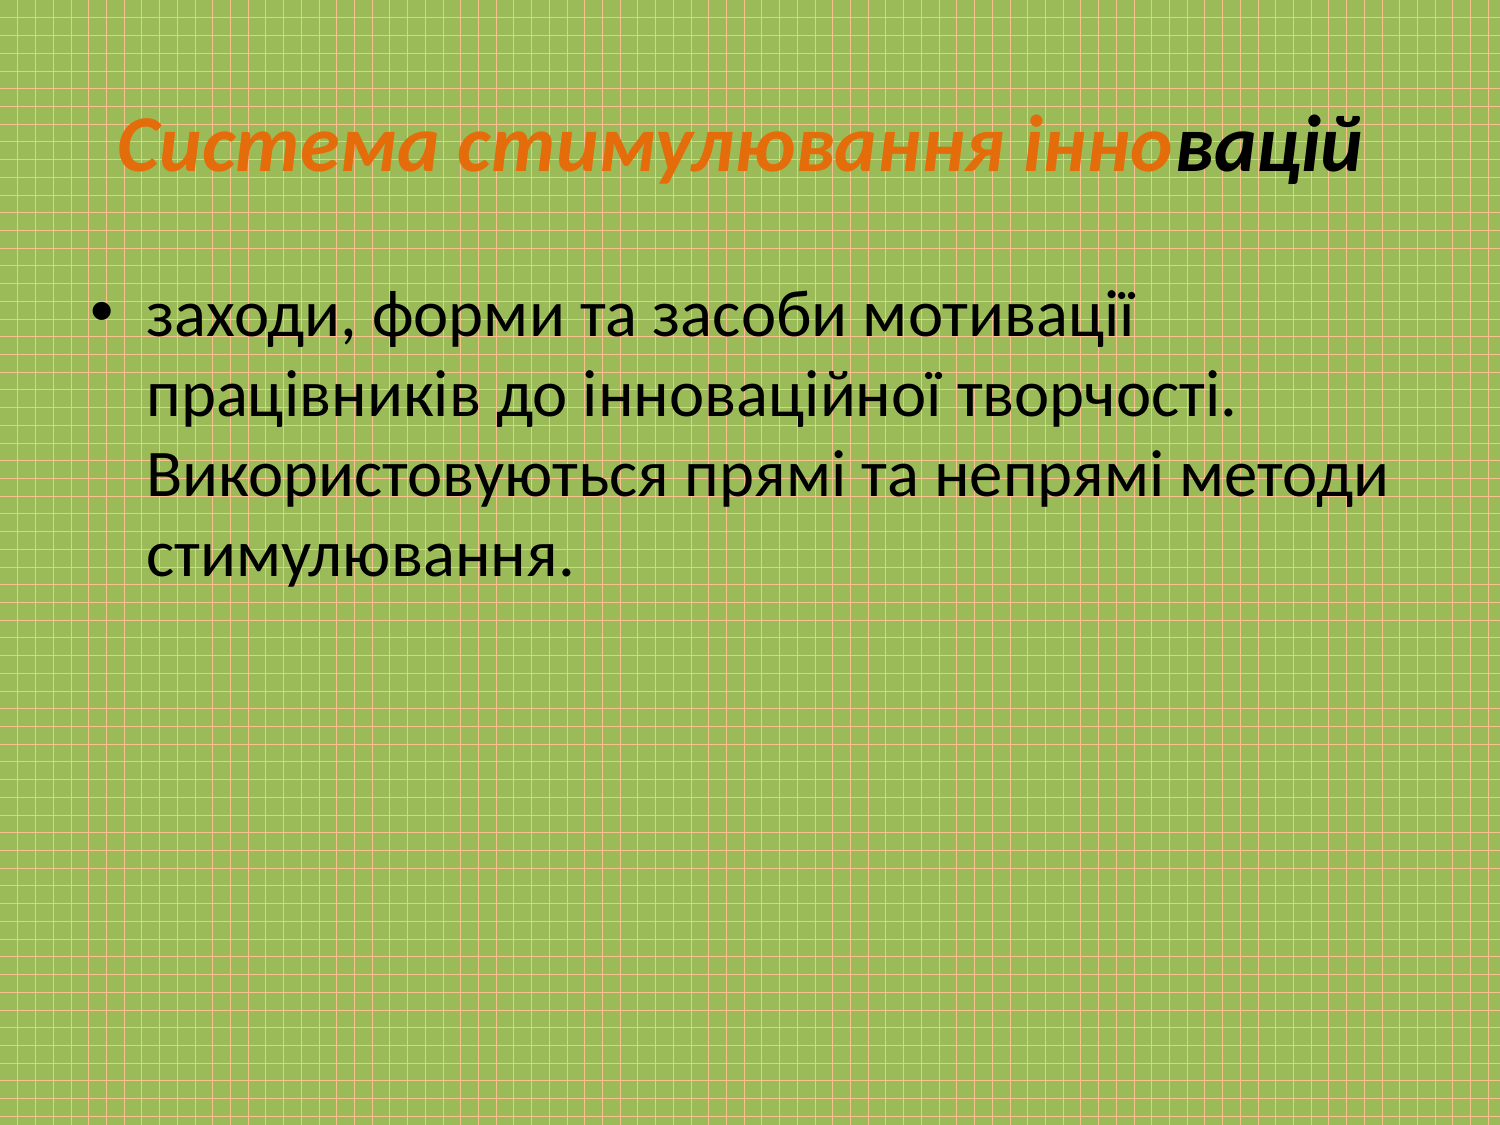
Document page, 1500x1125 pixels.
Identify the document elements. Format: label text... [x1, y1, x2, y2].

list заходи, форми та засоби мотивації працівників до інноваційної творчості. Використовуються прямі та непрямі методи стимулювання. [75, 262, 1425, 1005]
title Система стимулювання інновацій [75, 45, 1425, 233]
